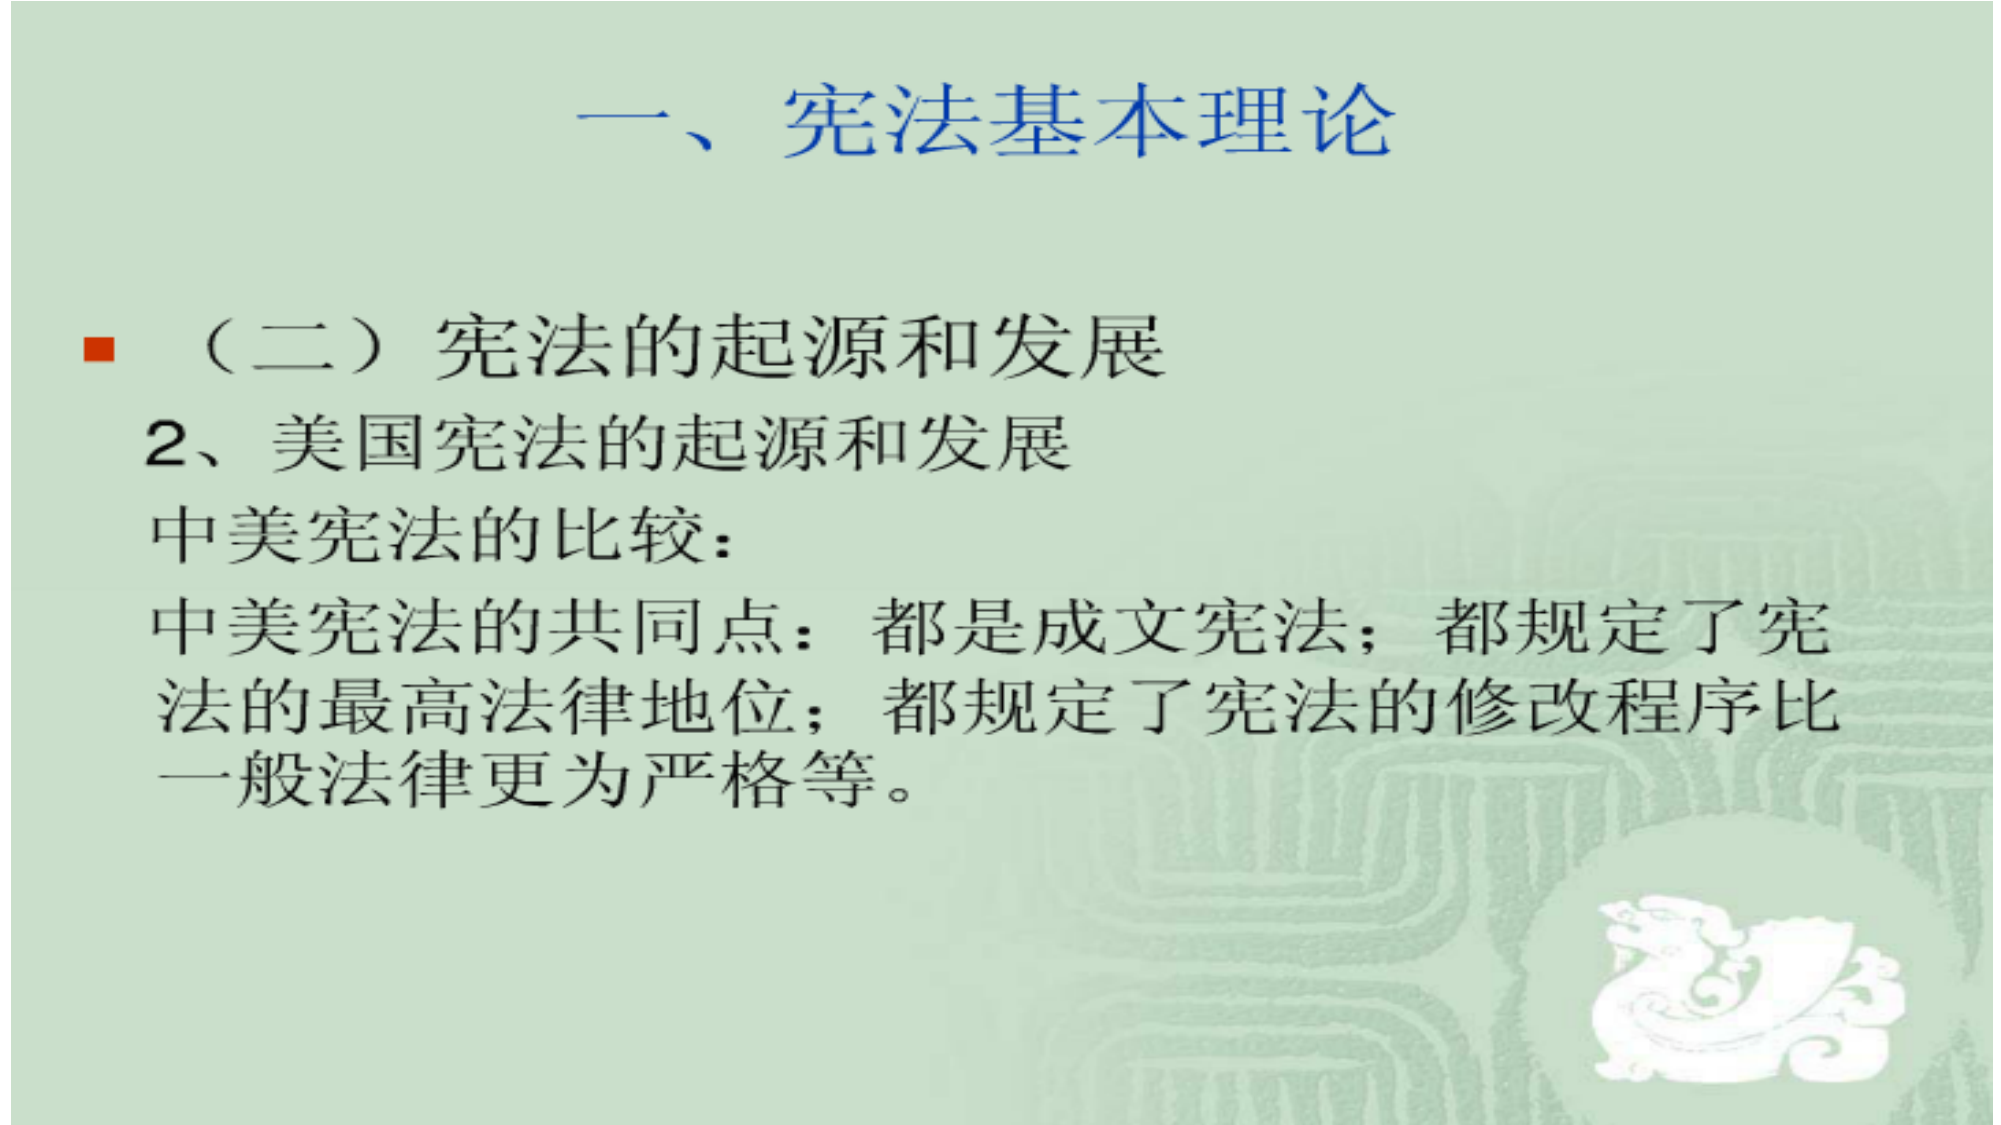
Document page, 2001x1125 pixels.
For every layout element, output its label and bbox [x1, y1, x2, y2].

list [11, 1, 1993, 1125]
